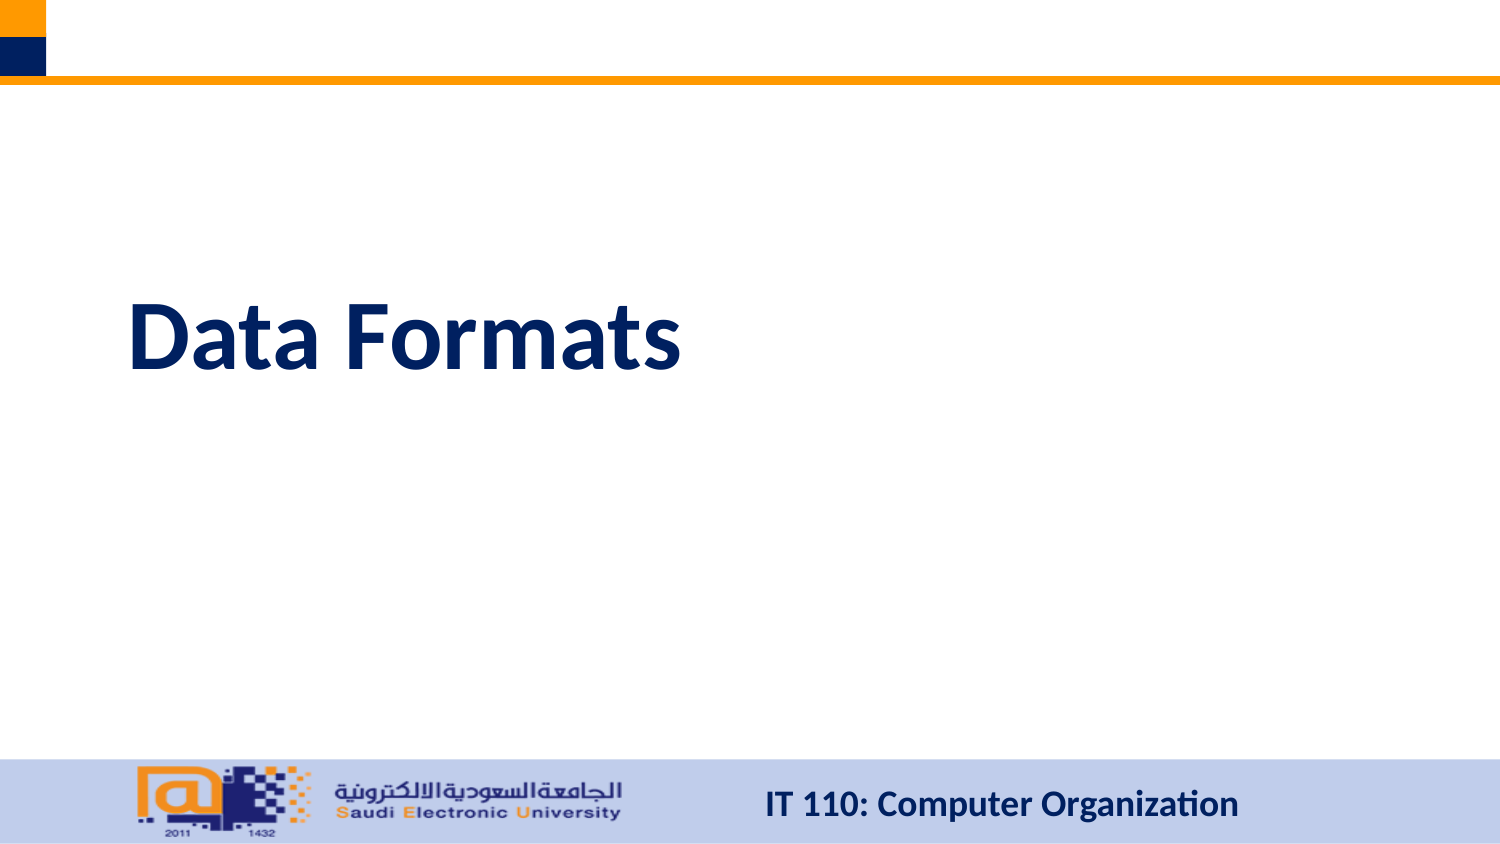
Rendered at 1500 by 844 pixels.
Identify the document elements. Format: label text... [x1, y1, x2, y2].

title Data Formats [112, 262, 1388, 443]
picture [137, 766, 622, 837]
